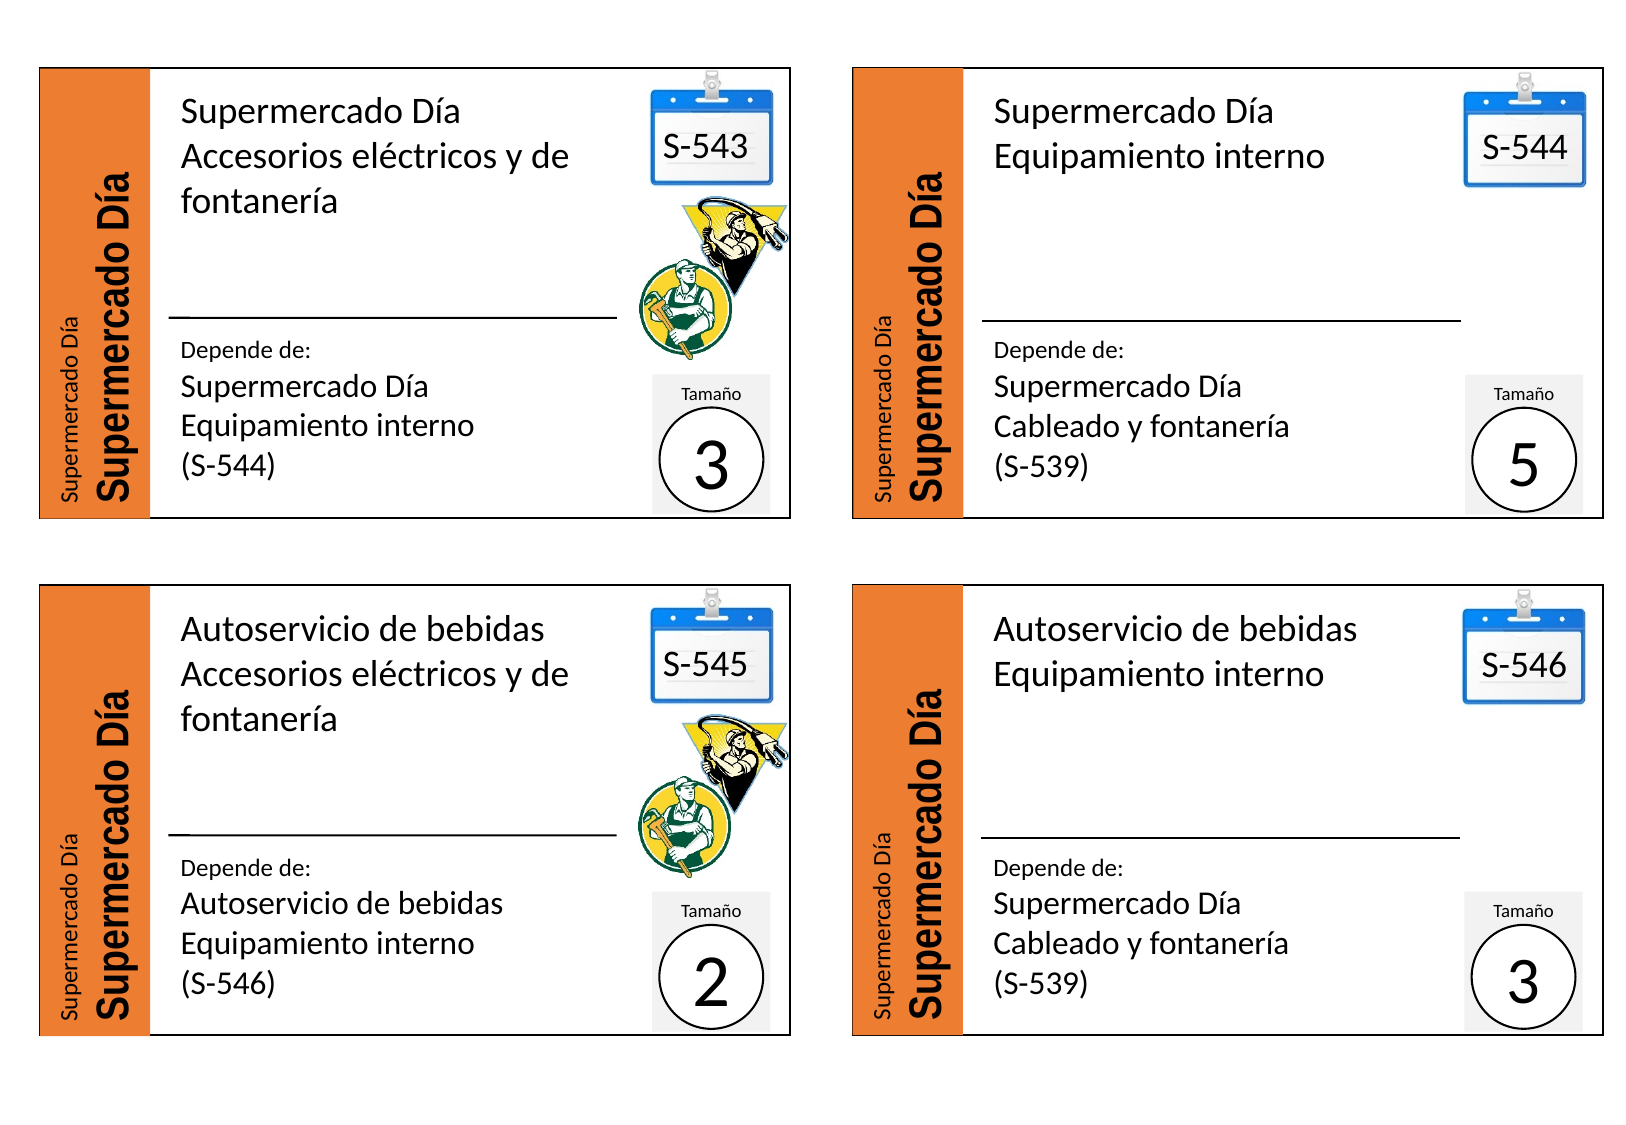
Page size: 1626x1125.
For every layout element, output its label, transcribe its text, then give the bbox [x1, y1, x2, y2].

picture [639, 196, 789, 360]
text_box [964, 584, 1604, 1036]
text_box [652, 891, 771, 1032]
picture [638, 714, 789, 878]
text_box Supermercado Día Equipamiento interno [979, 78, 1459, 310]
text_box Autoservicio de bebidas Accesorios eléctricos y de fontanería [165, 596, 614, 827]
text_box Supermercado Día Supermercado Día [39, 585, 151, 1037]
text_box Depende de: Autoservicio de bebidas Equipamiento interno (S-546) [165, 843, 615, 970]
picture [648, 69, 775, 188]
picture [647, 586, 775, 706]
text_box [39, 584, 791, 1036]
text_box [39, 67, 791, 519]
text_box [1464, 891, 1583, 1032]
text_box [652, 374, 771, 515]
text_box [965, 67, 1604, 519]
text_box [1460, 588, 1587, 707]
text_box Supermercado Día Supermercado Día [39, 68, 151, 520]
text_box Supermercado Día Accesorios eléctricos y de fontanería [166, 78, 614, 310]
text_box Depende de: Supermercado Día Cableado y fontanería (S-539) [978, 843, 1461, 970]
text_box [1460, 70, 1588, 190]
text_box Depende de: Supermercado Día Cableado y fontanería (S-539) [978, 326, 1462, 453]
text_box Depende de: Supermercado Día Equipamiento interno (S-544) [165, 325, 615, 452]
text_box Supermercado Día Supermercado Día [852, 584, 964, 1036]
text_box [1465, 374, 1584, 515]
text_box Supermercado Día Supermercado Día [852, 67, 965, 519]
text_box Autoservicio de bebidas Equipamiento interno [978, 596, 1459, 827]
